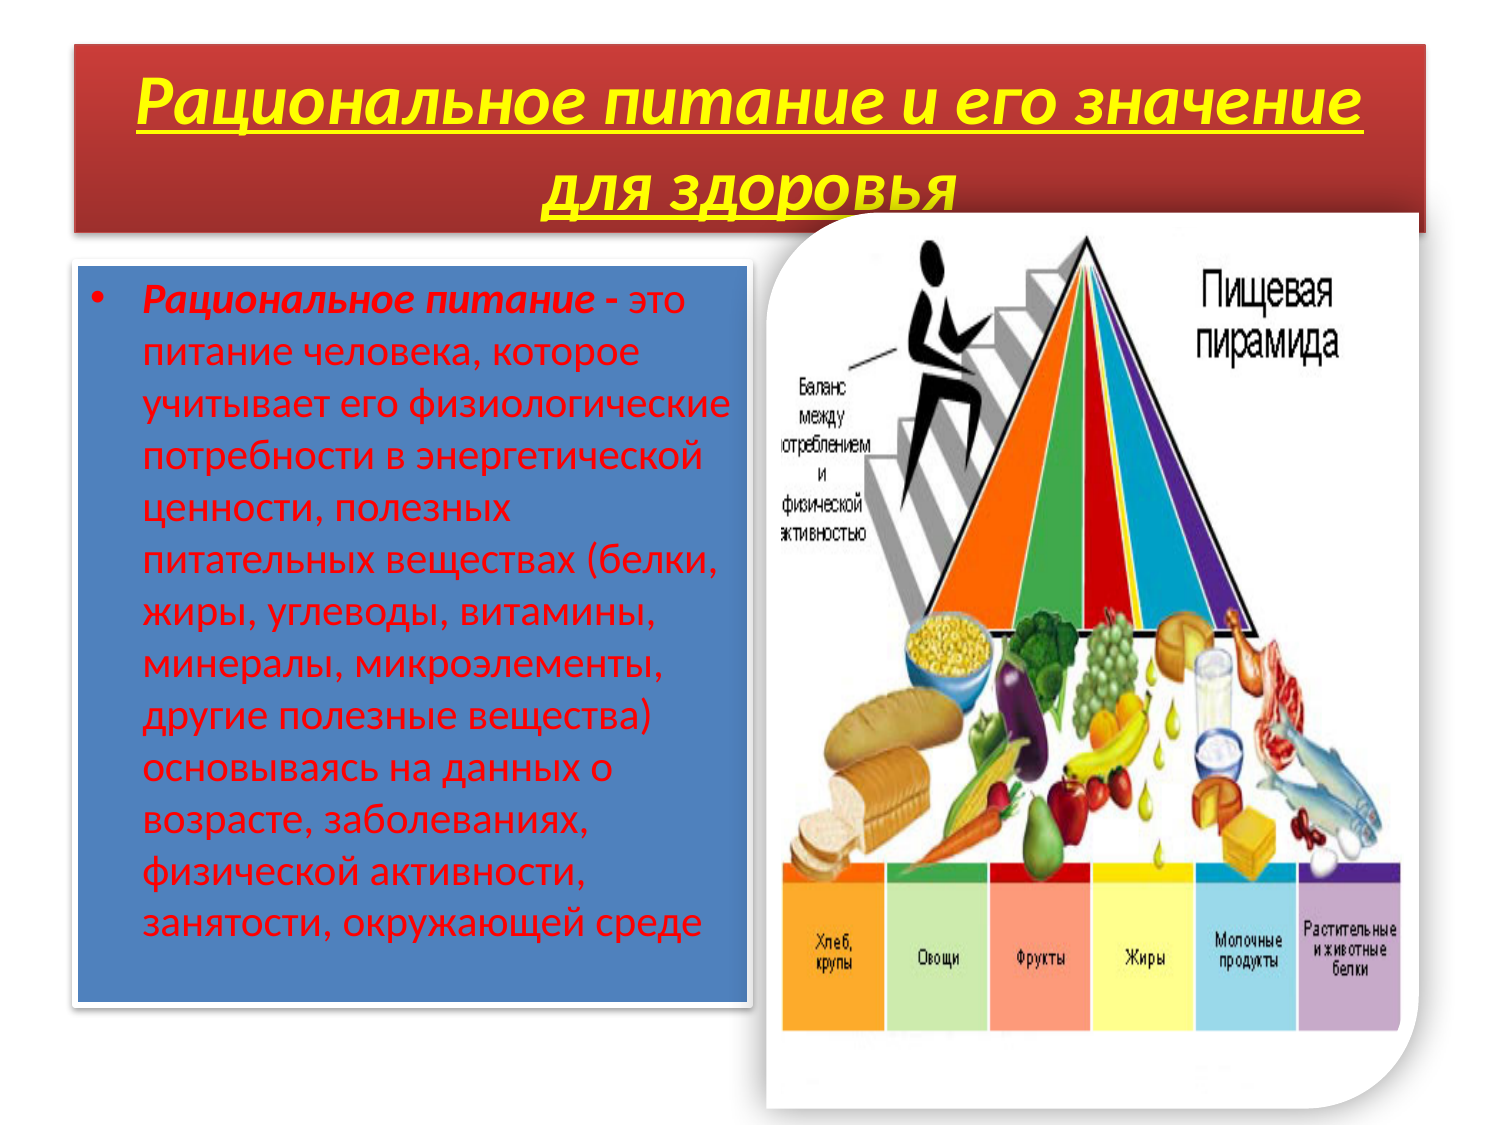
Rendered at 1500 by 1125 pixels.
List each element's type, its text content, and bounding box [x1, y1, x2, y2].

title Рациональное питание и его значение для здоровья [74, 44, 1426, 233]
picture [773, 219, 1412, 1102]
list Рациональное питание - это питание человека, которое учитывает его физиологические потребности в энергетической ценности, полезных питательных веществах (белки, жиры, углеводы, витамины, минералы, микроэлементы, другие полезные вещества) основываясь на данных о возрасте, заболеваниях, физической активности, занятости, окружающей среде [72, 259, 753, 1008]
